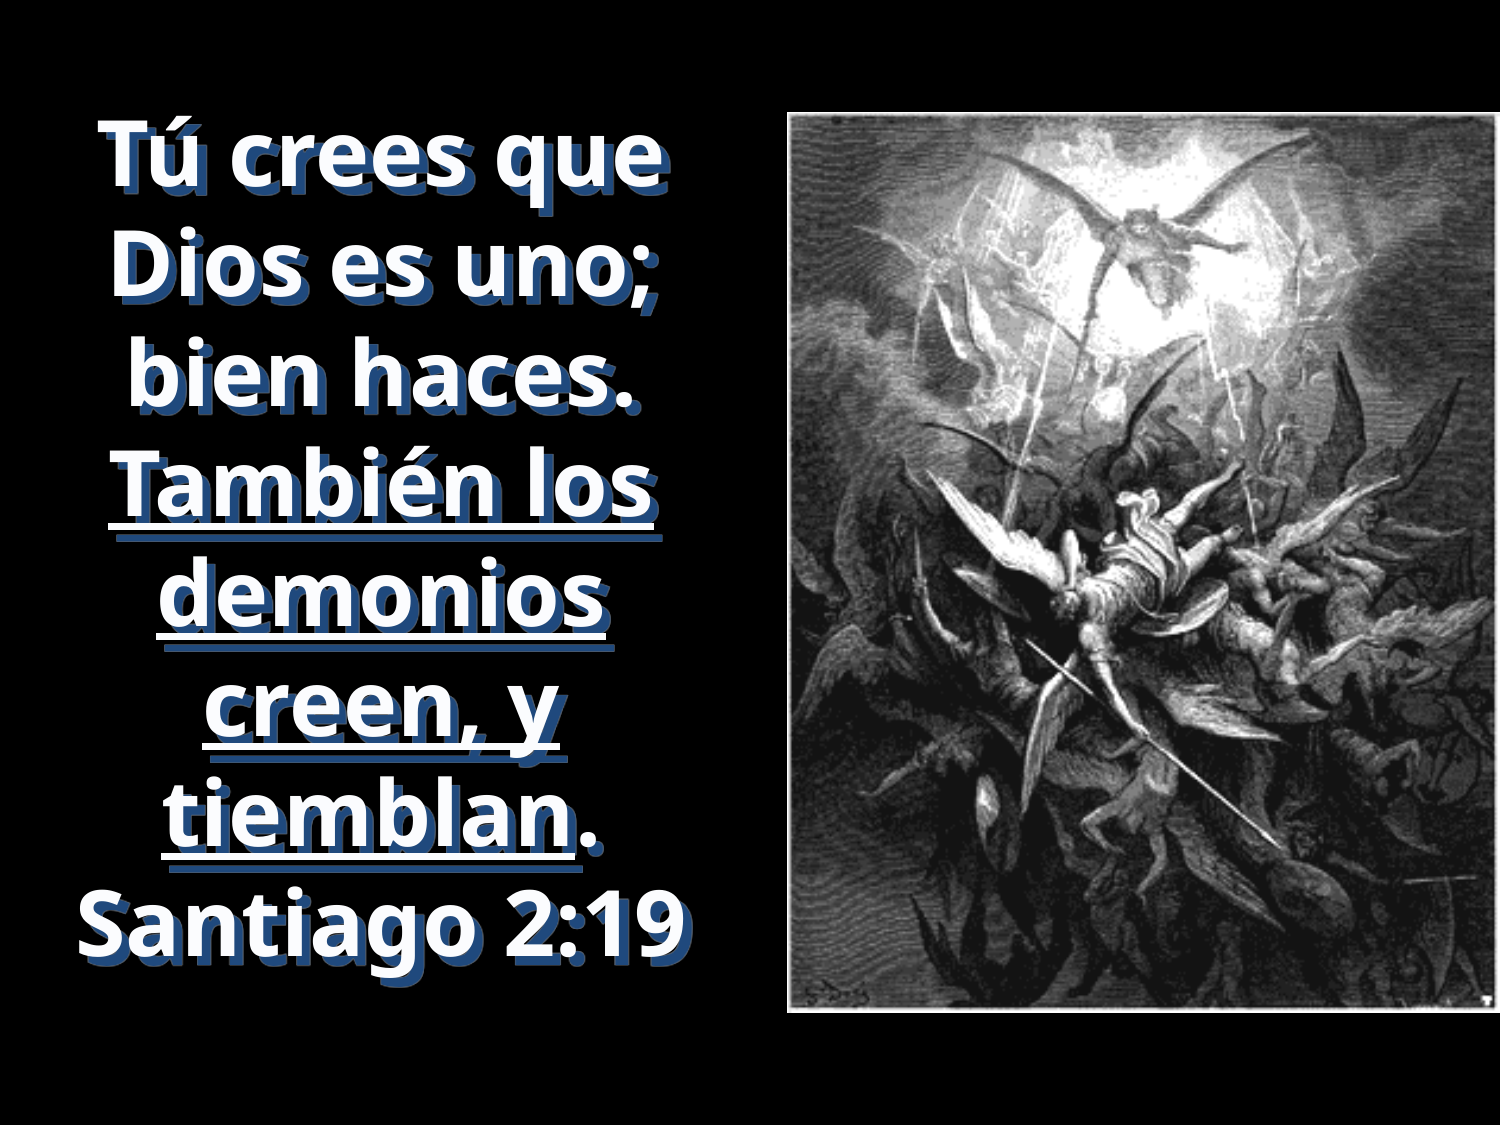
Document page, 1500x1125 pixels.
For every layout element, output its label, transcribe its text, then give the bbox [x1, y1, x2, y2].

text_box Tú crees que Dios es uno; bien haces. También los demonios creen, y tiemblan. Santiago 2:19 [0, 87, 763, 982]
picture [787, 112, 1500, 1013]
